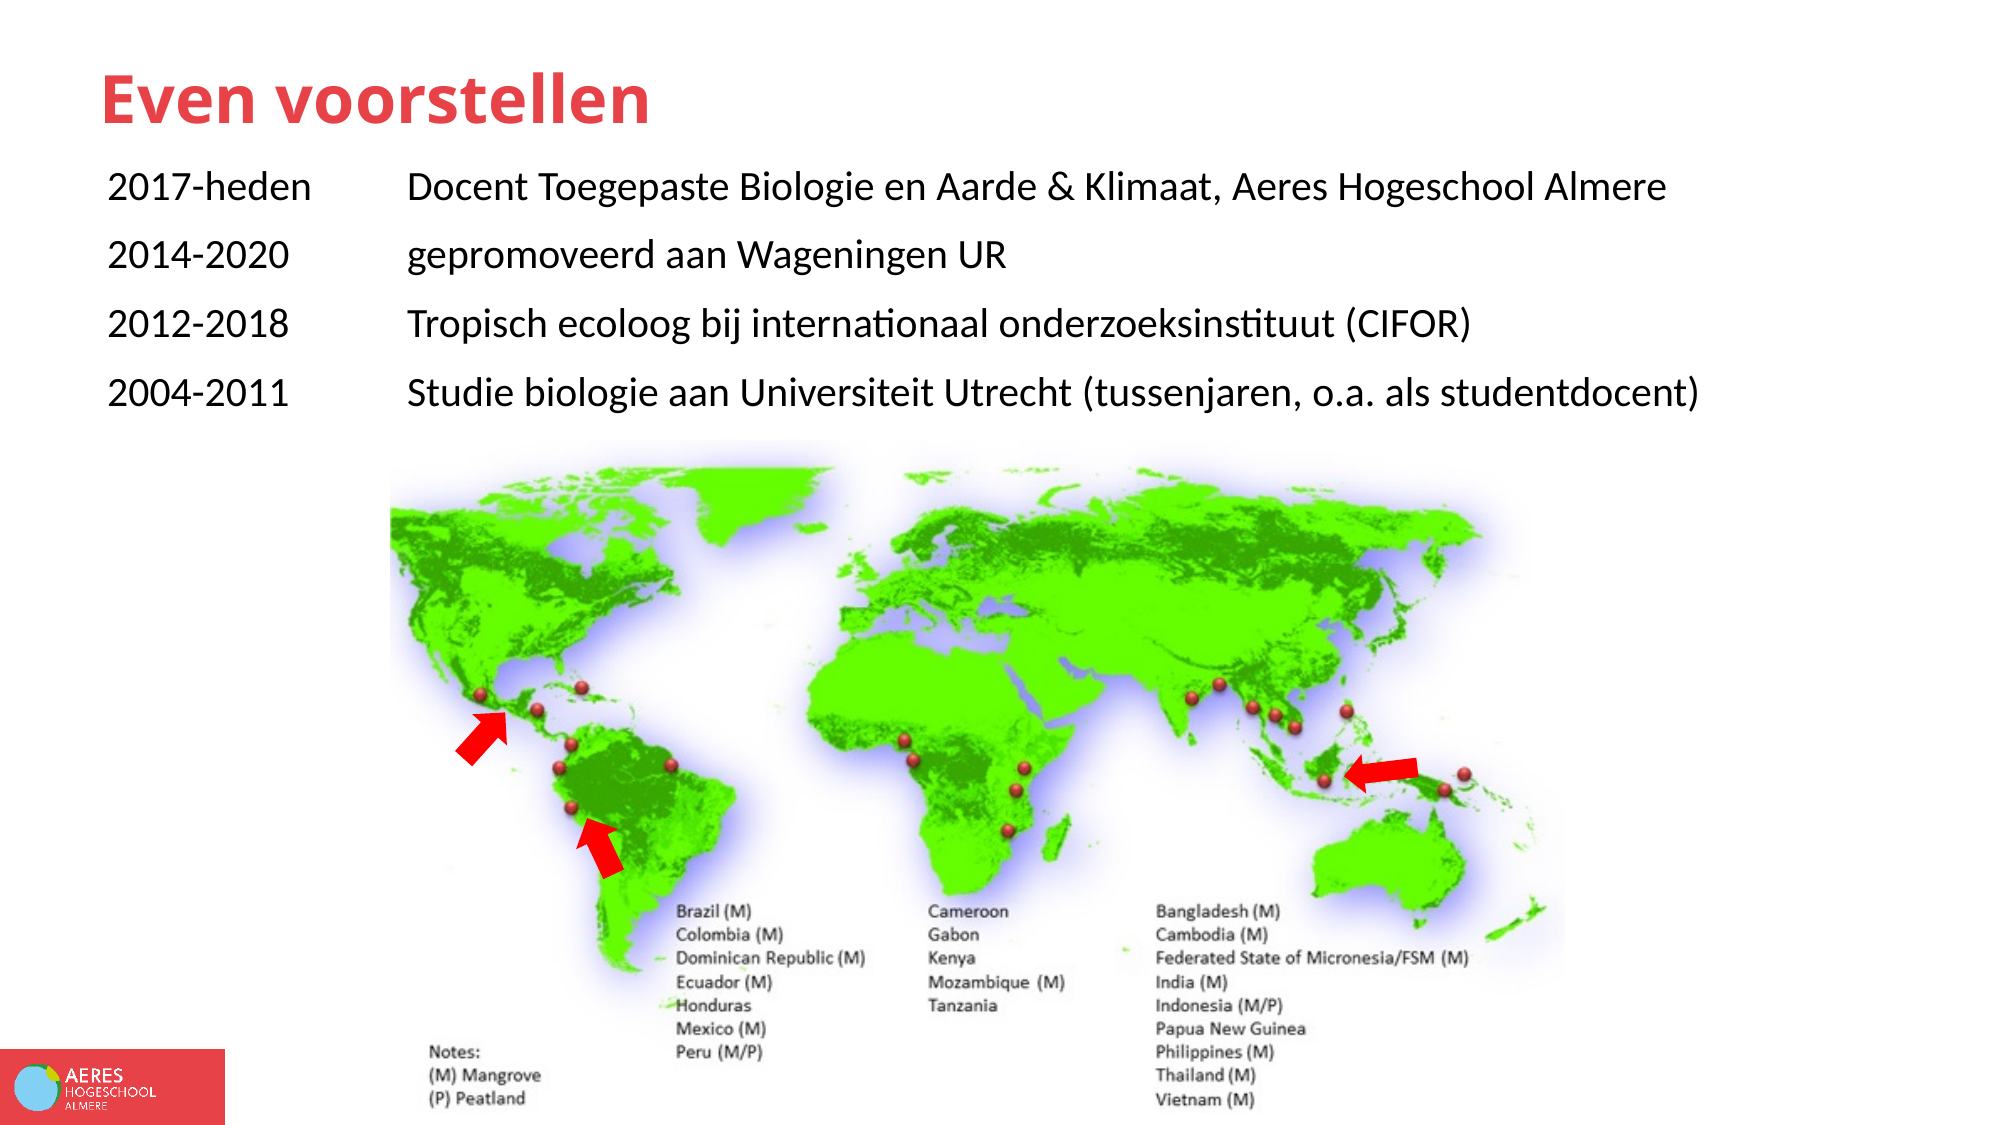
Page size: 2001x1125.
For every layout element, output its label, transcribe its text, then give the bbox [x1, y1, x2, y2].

picture [390, 440, 1565, 1114]
list 2017-heden Docent Toegepaste Biologie en Aarde & Klimaat, Aeres Hogeschool Almere 2014-2020 gepromoveerd aan Wageningen UR 2012-2018 Tropisch ecoloog bij internationaal onderzoeksinstituut (CIFOR) 2004-2011 Studie biologie aan Universiteit Utrecht (tussenjaren, o.a. als studentdocent) [107, 158, 1713, 471]
title Even voorstellen [99, 70, 1901, 222]
picture [0, 1049, 225, 1125]
